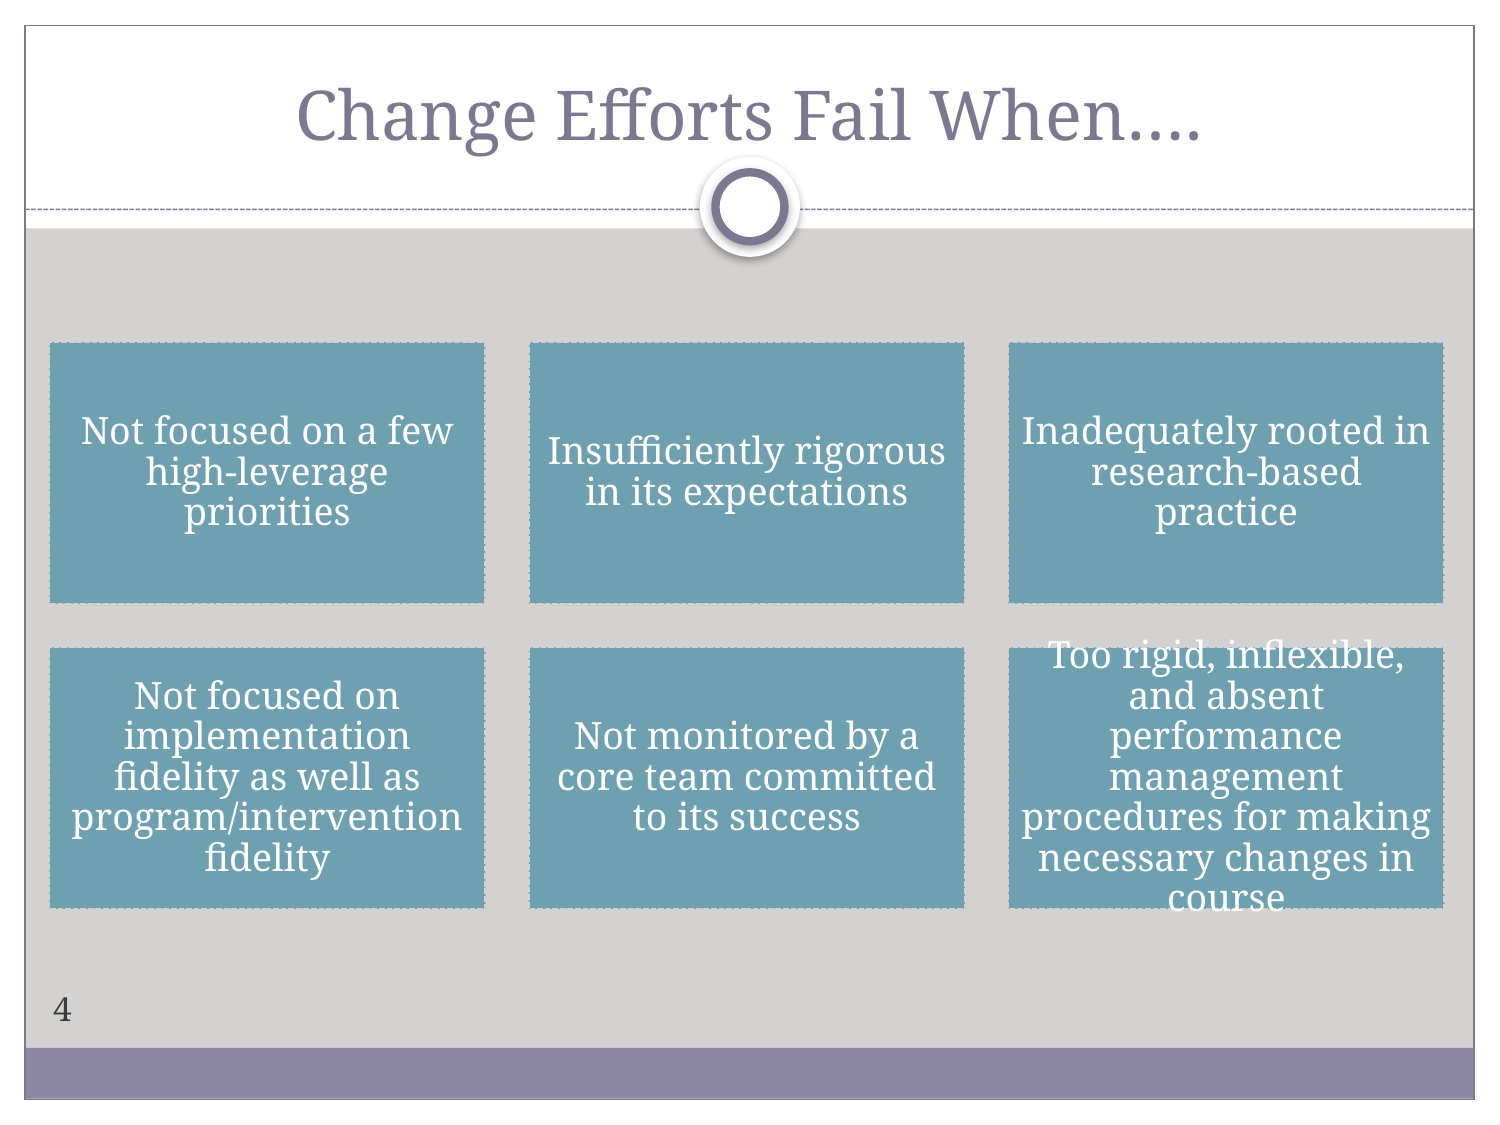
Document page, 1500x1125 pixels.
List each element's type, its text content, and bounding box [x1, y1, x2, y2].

title Change Efforts Fail When…. [49, 37, 1450, 162]
slide_number 4 [24, 975, 100, 1048]
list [49, 250, 1445, 1001]
